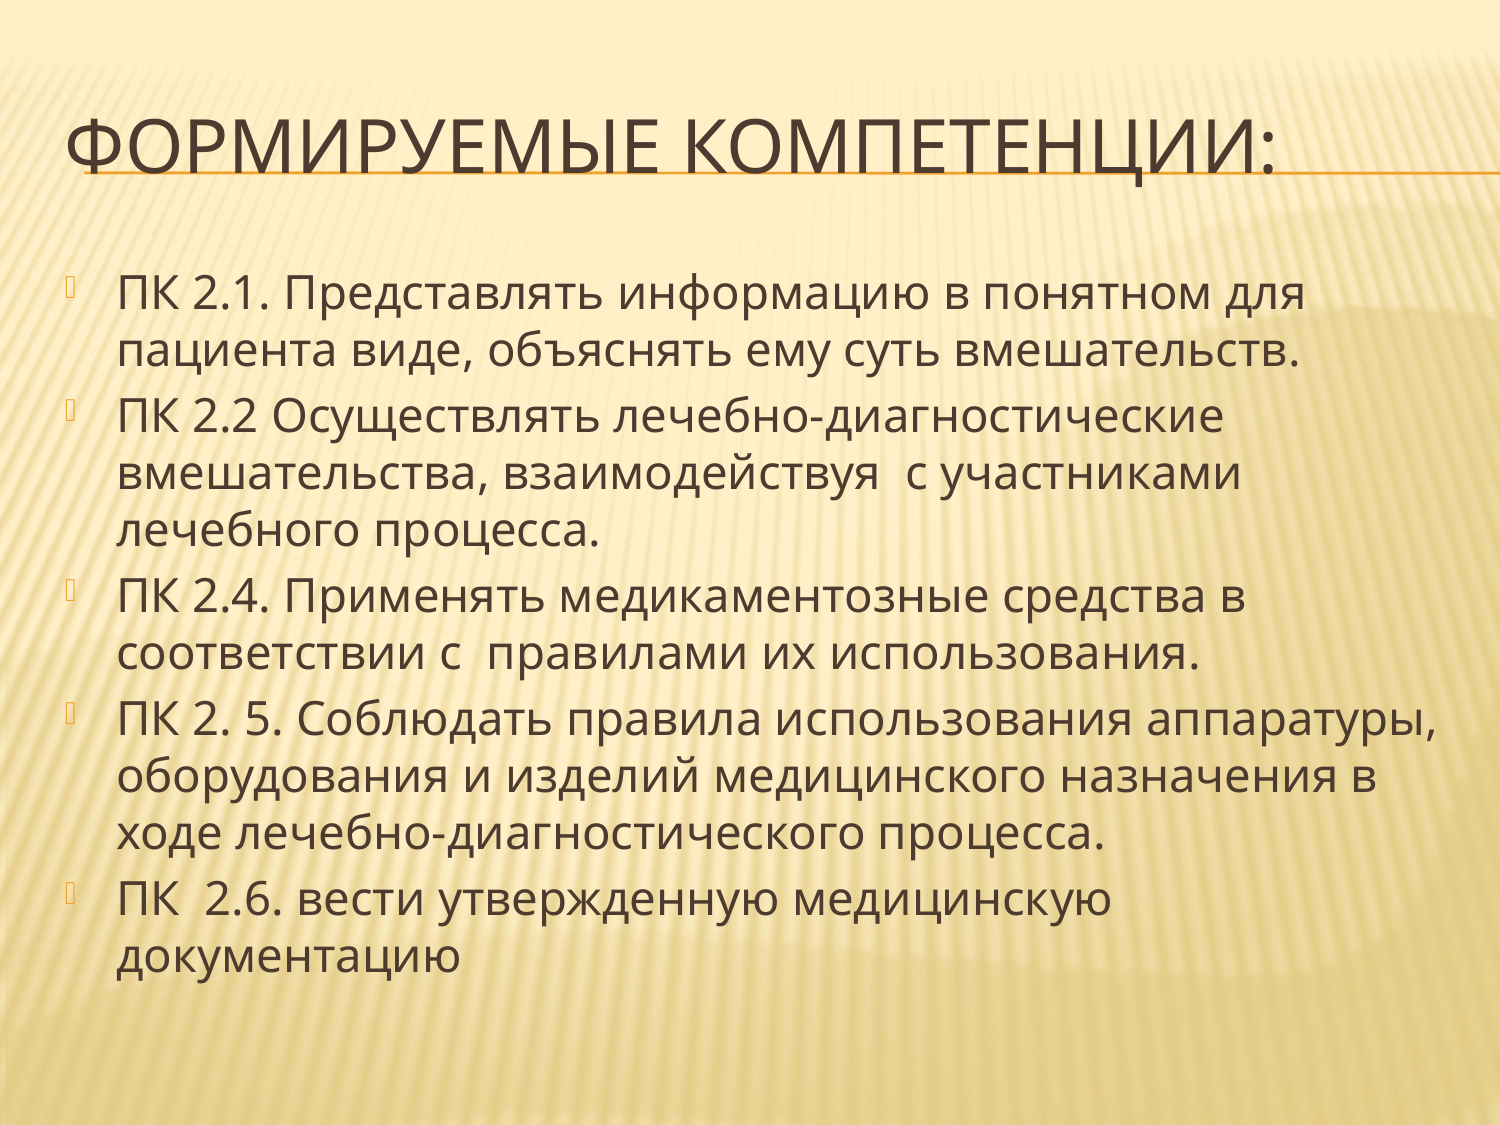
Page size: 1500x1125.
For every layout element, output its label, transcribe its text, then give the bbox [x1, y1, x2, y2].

list ПК 2.1. Представлять информацию в понятном для пациента виде, объяснять ему суть вмешательств. ПК 2.2 Осуществлять лечебно-диагностические вмешательства, взаимодействуя с участниками лечебного процесса. ПК 2.4. Применять медикаментозные средства в соответствии с правилами их использования. ПК 2. 5. Соблюдать правила использования аппаратуры, оборудования и изделий медицинского назначения в ходе лечебно-диагностического процесса. ПК 2.6. вести утвержденную медицинскую документацию [50, 254, 1475, 998]
title Формируемые компетенции: [50, 75, 1475, 213]
